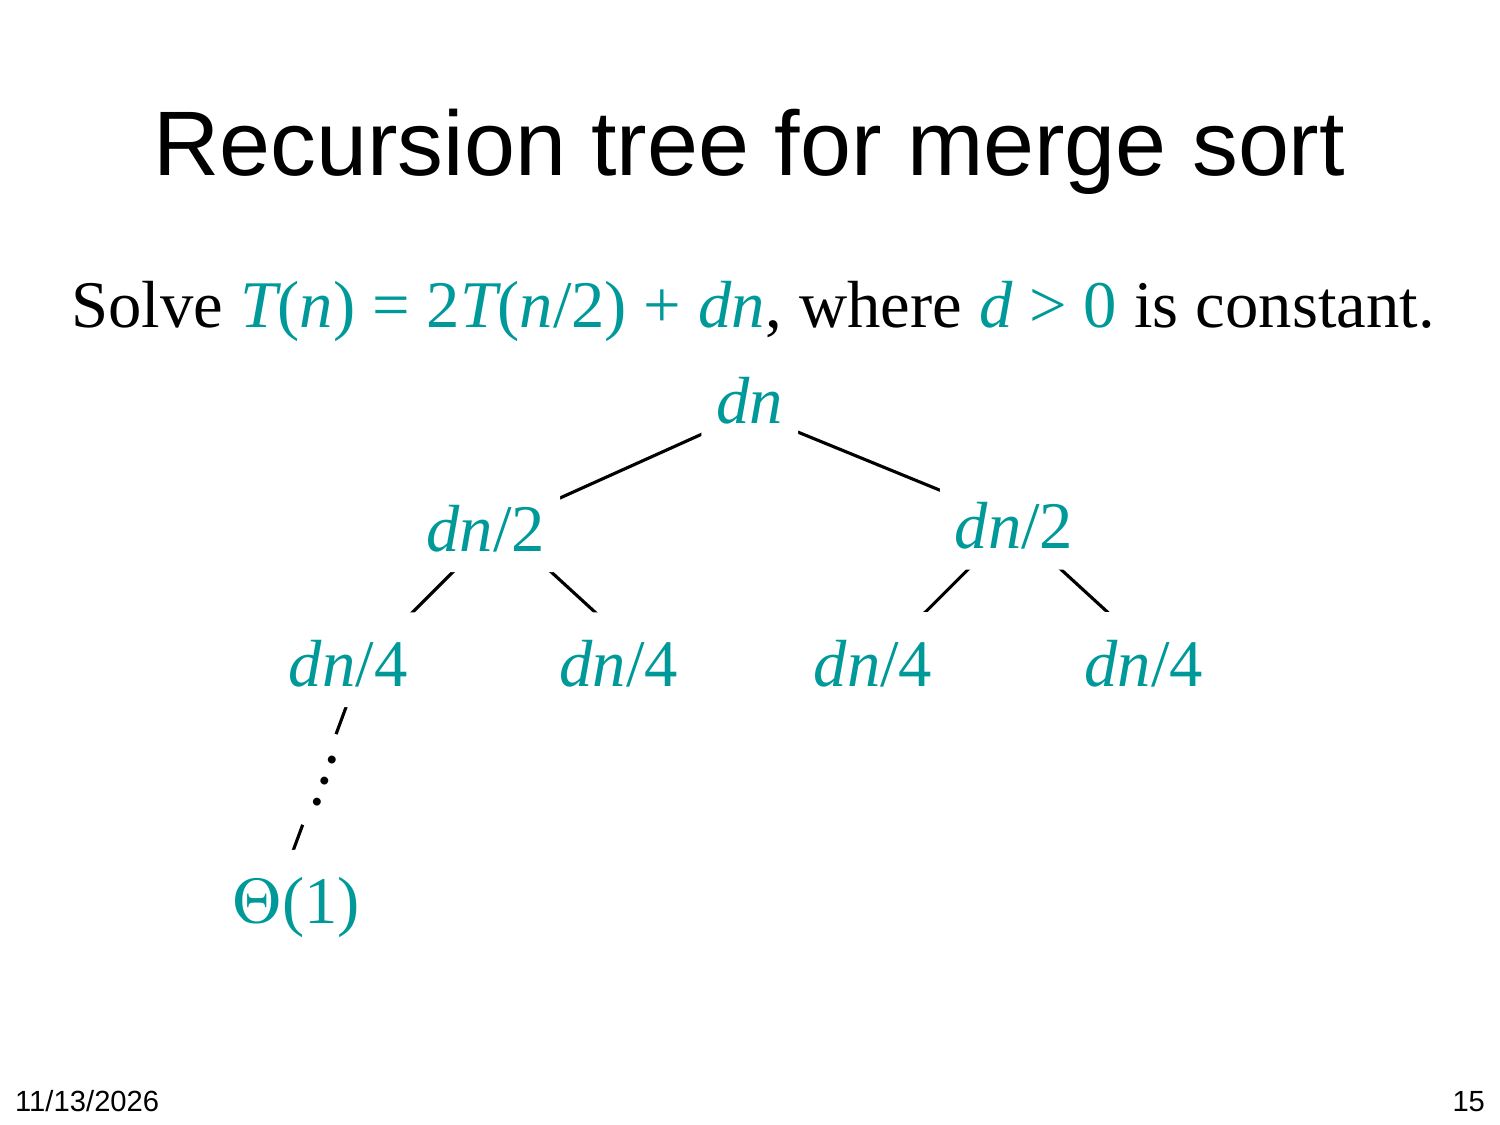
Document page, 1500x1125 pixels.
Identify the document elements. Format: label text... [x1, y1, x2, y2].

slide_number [0, 1074, 351, 1125]
text_box Solve T(n) = 2T(n/2) + dn, where d > 0 is constant. [56, 253, 1451, 348]
text_box dn/2 [411, 477, 561, 573]
title Recursion tree for merge sort [74, 44, 1426, 233]
text_box dn/4 [1069, 612, 1219, 707]
text_box Q(1) [217, 849, 375, 945]
slide_number 15 [1149, 1074, 1500, 1125]
text_box dn/2 [939, 474, 1089, 570]
text_box dn/4 [273, 612, 423, 708]
text_box dn/4 [544, 612, 694, 708]
text_box dn [701, 349, 799, 445]
text_box dn/4 [798, 612, 948, 707]
text_box … [241, 712, 363, 835]
